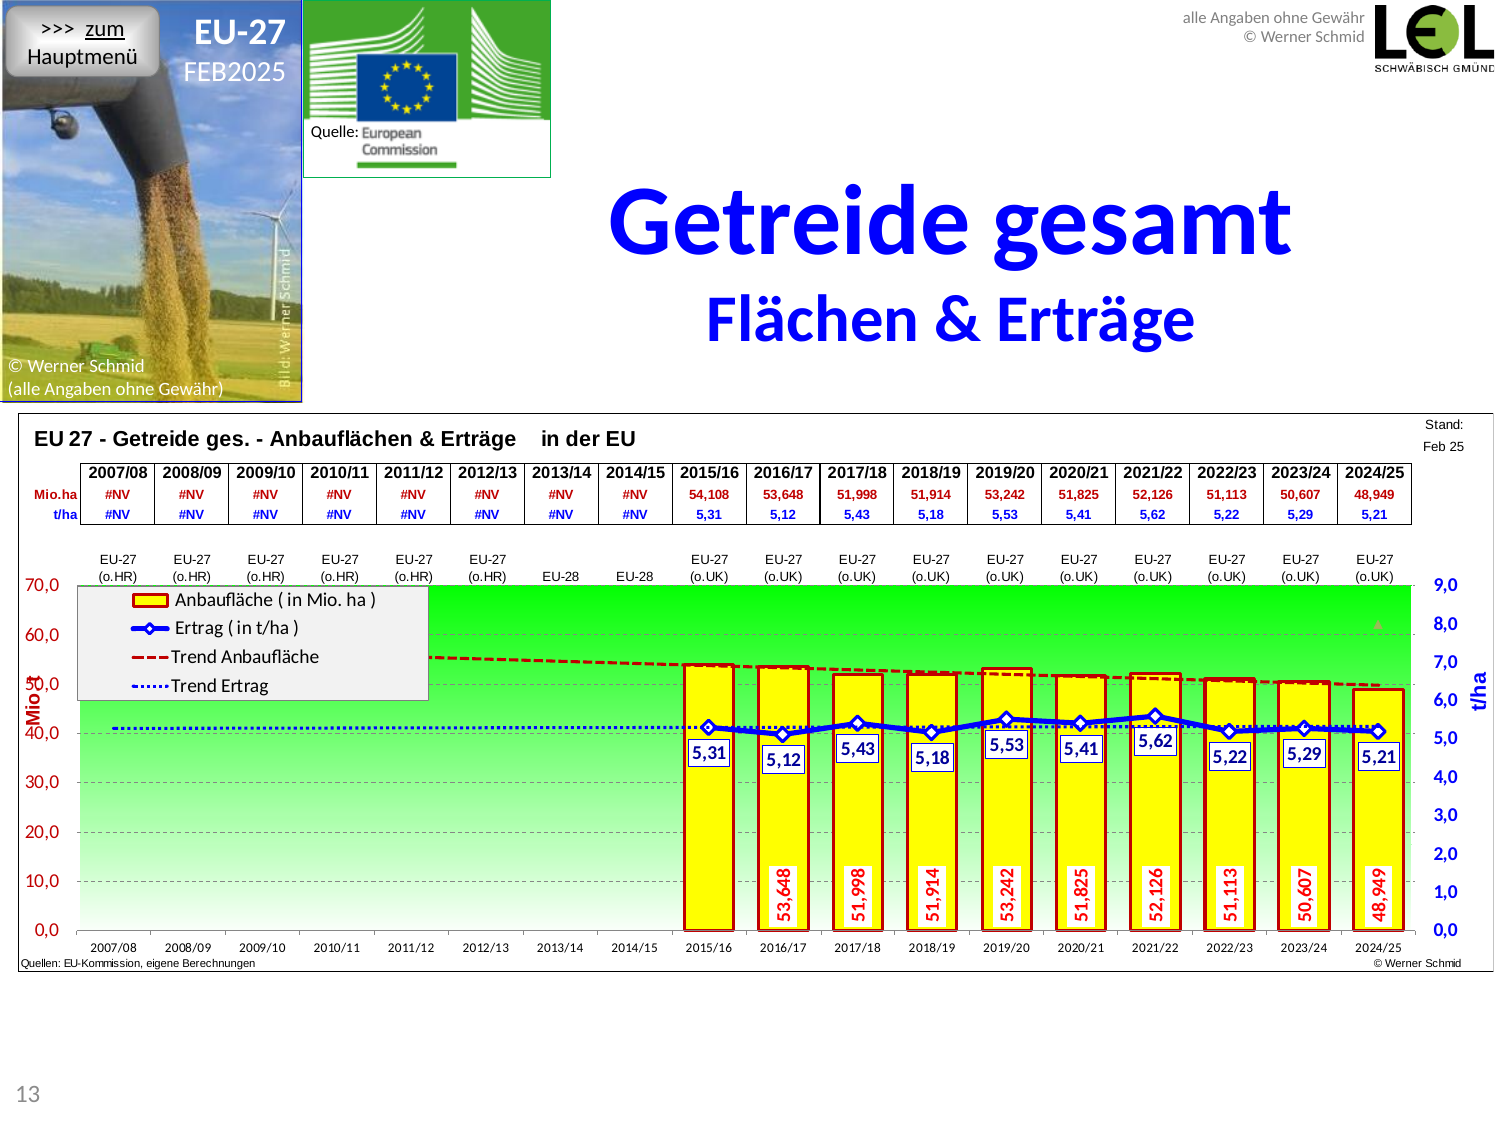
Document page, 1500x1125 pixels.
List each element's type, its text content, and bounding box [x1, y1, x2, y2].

picture [304, 1, 550, 177]
text_box Getreide gesamt Flächen & Erträge [594, 147, 1309, 363]
text_box >>> zum Hauptmenü [3, 3, 162, 79]
picture [0, 0, 305, 403]
picture [17, 413, 1495, 973]
picture [1375, 5, 1495, 72]
slide_number 13 [0, 1062, 350, 1123]
picture [0, 0, 301, 401]
